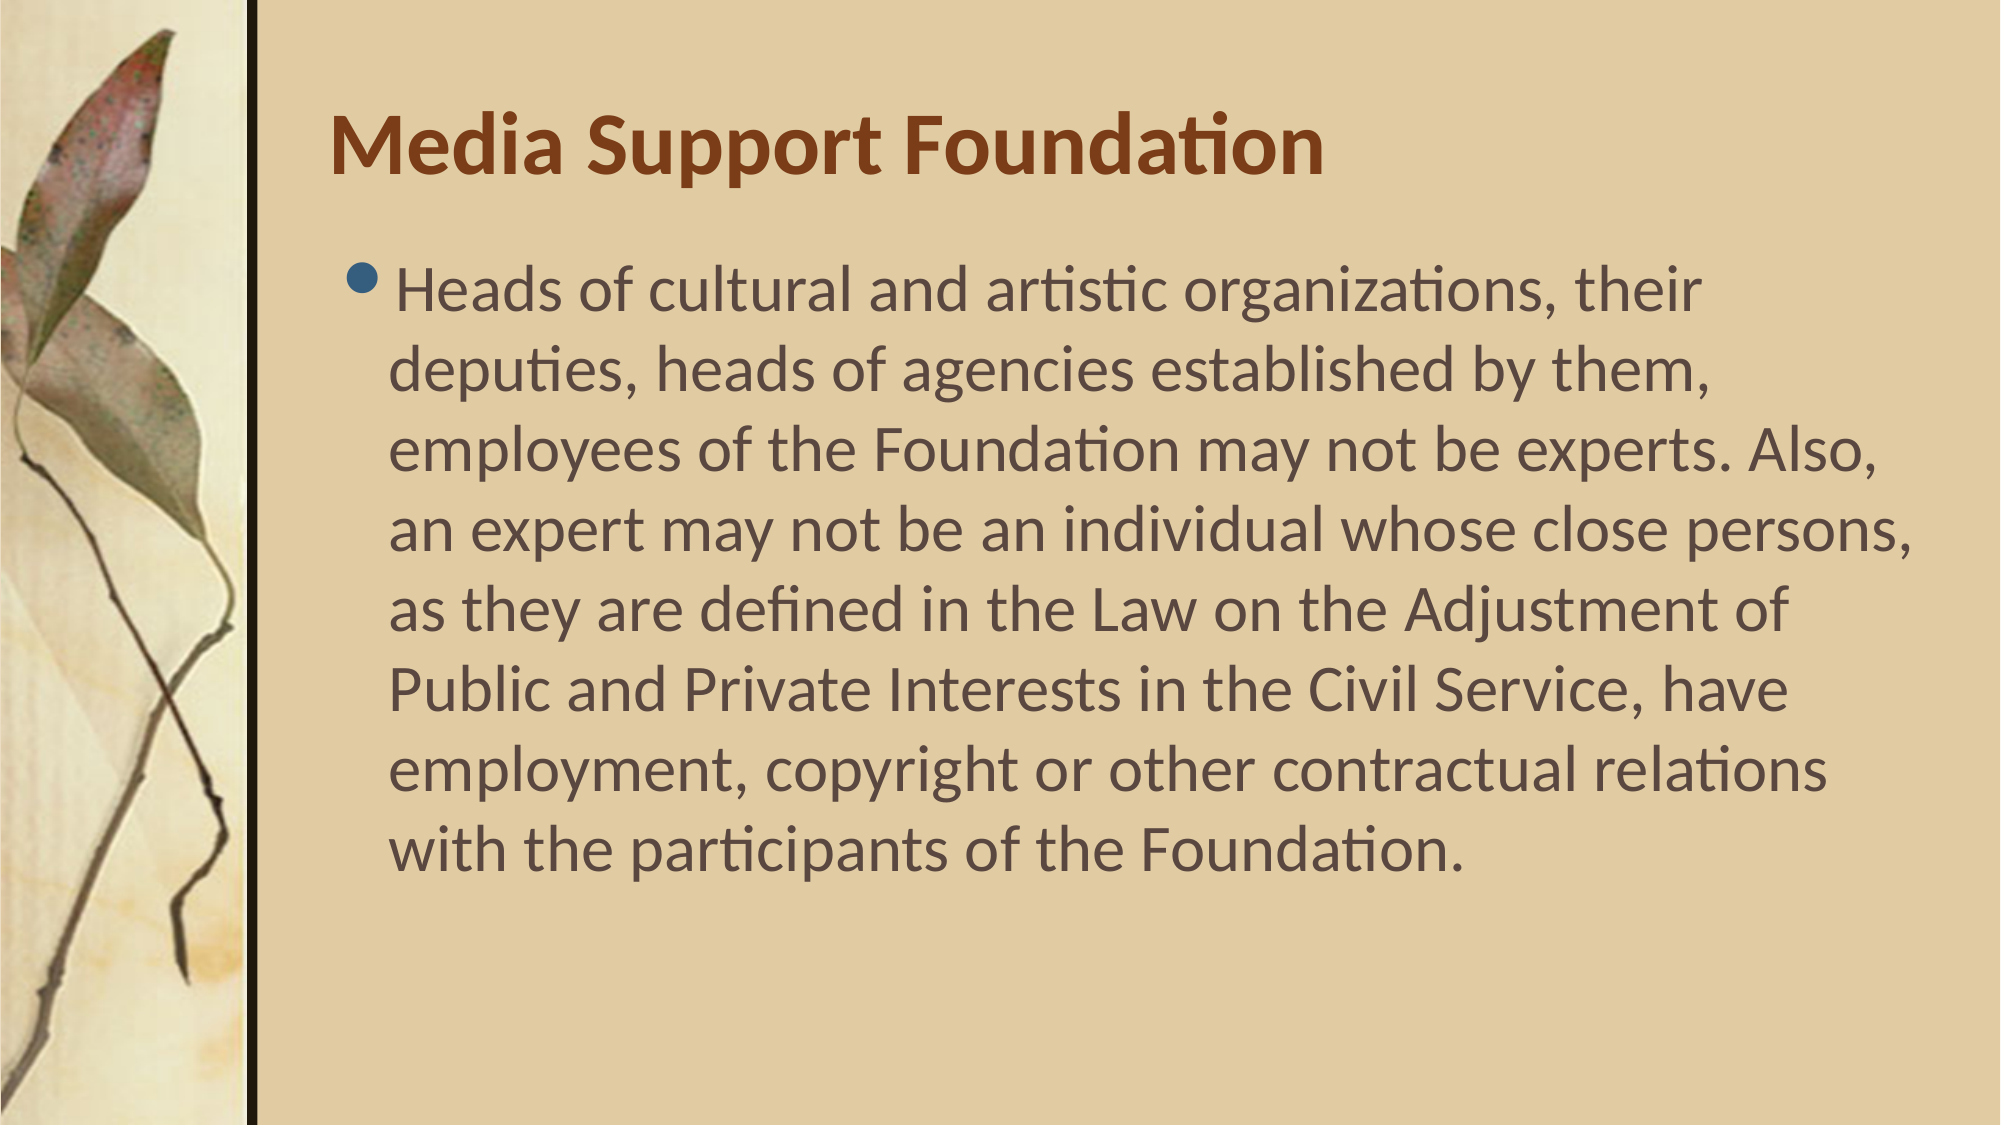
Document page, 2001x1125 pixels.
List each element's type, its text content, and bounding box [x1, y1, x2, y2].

picture [1, 0, 247, 1125]
list Heads of cultural and artistic organizations, their deputies, heads of agencies established by them, employees of the Foundation may not be experts. Also, an expert may not be an individual whose close persons, as they are defined in the Law on the Adjustment of Public and Private Interests in the Civil Service, have employment, copyright or other contractual relations with the participants of the Foundation. [313, 237, 1954, 1025]
title Media Support Foundation [313, 45, 1954, 233]
